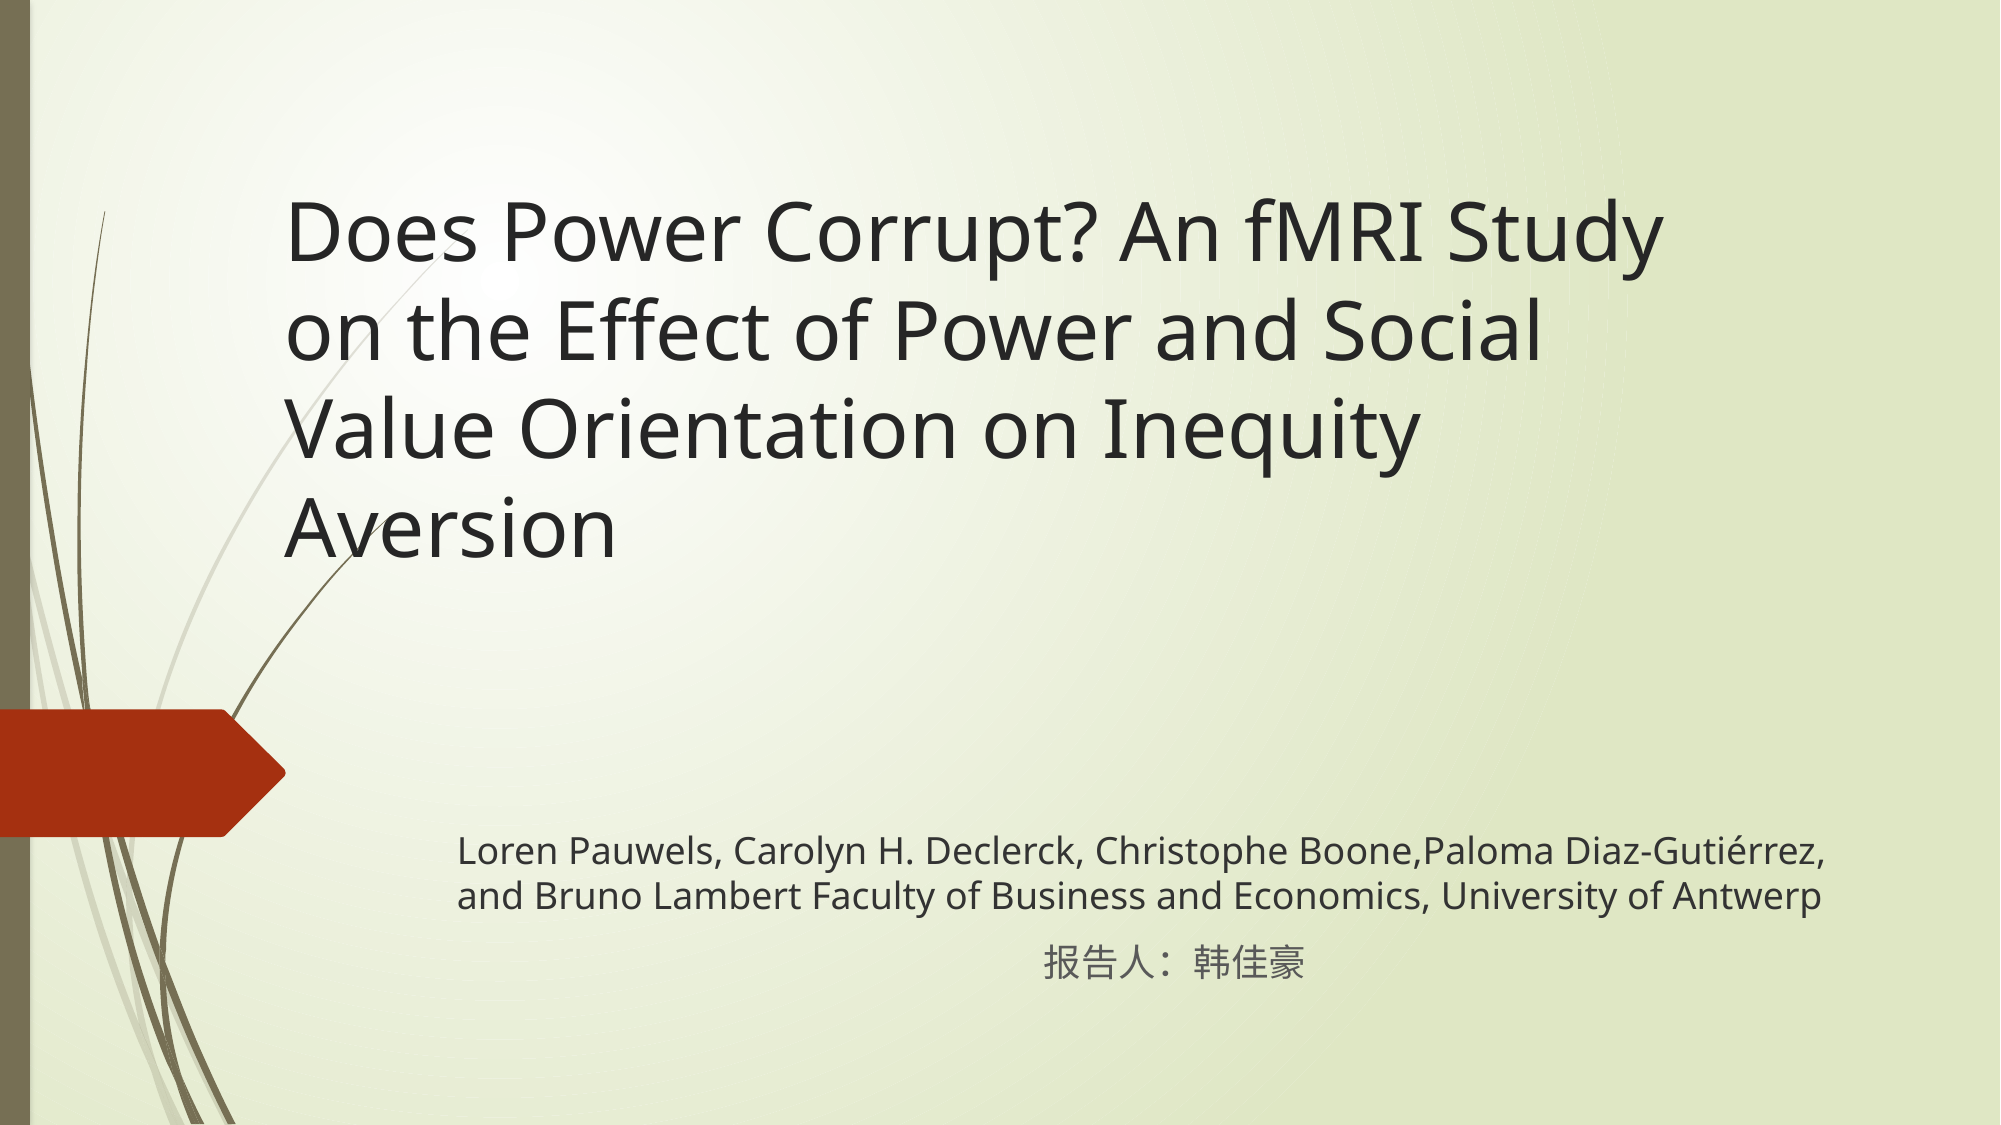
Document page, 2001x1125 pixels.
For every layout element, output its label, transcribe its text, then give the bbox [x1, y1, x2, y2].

subtitle Loren Pauwels, Carolyn H. Declerck, Christophe Boone,Paloma Diaz-Gutiérrez, and Bruno Lambert Faculty of Business and Economics, University of Antwerp 报告人：韩佳豪 [441, 820, 1843, 1058]
title Does Power Corrupt? An fMRI Study on the Effect of Power and Social Value Orientation on Inequity Aversion [269, 70, 1787, 581]
